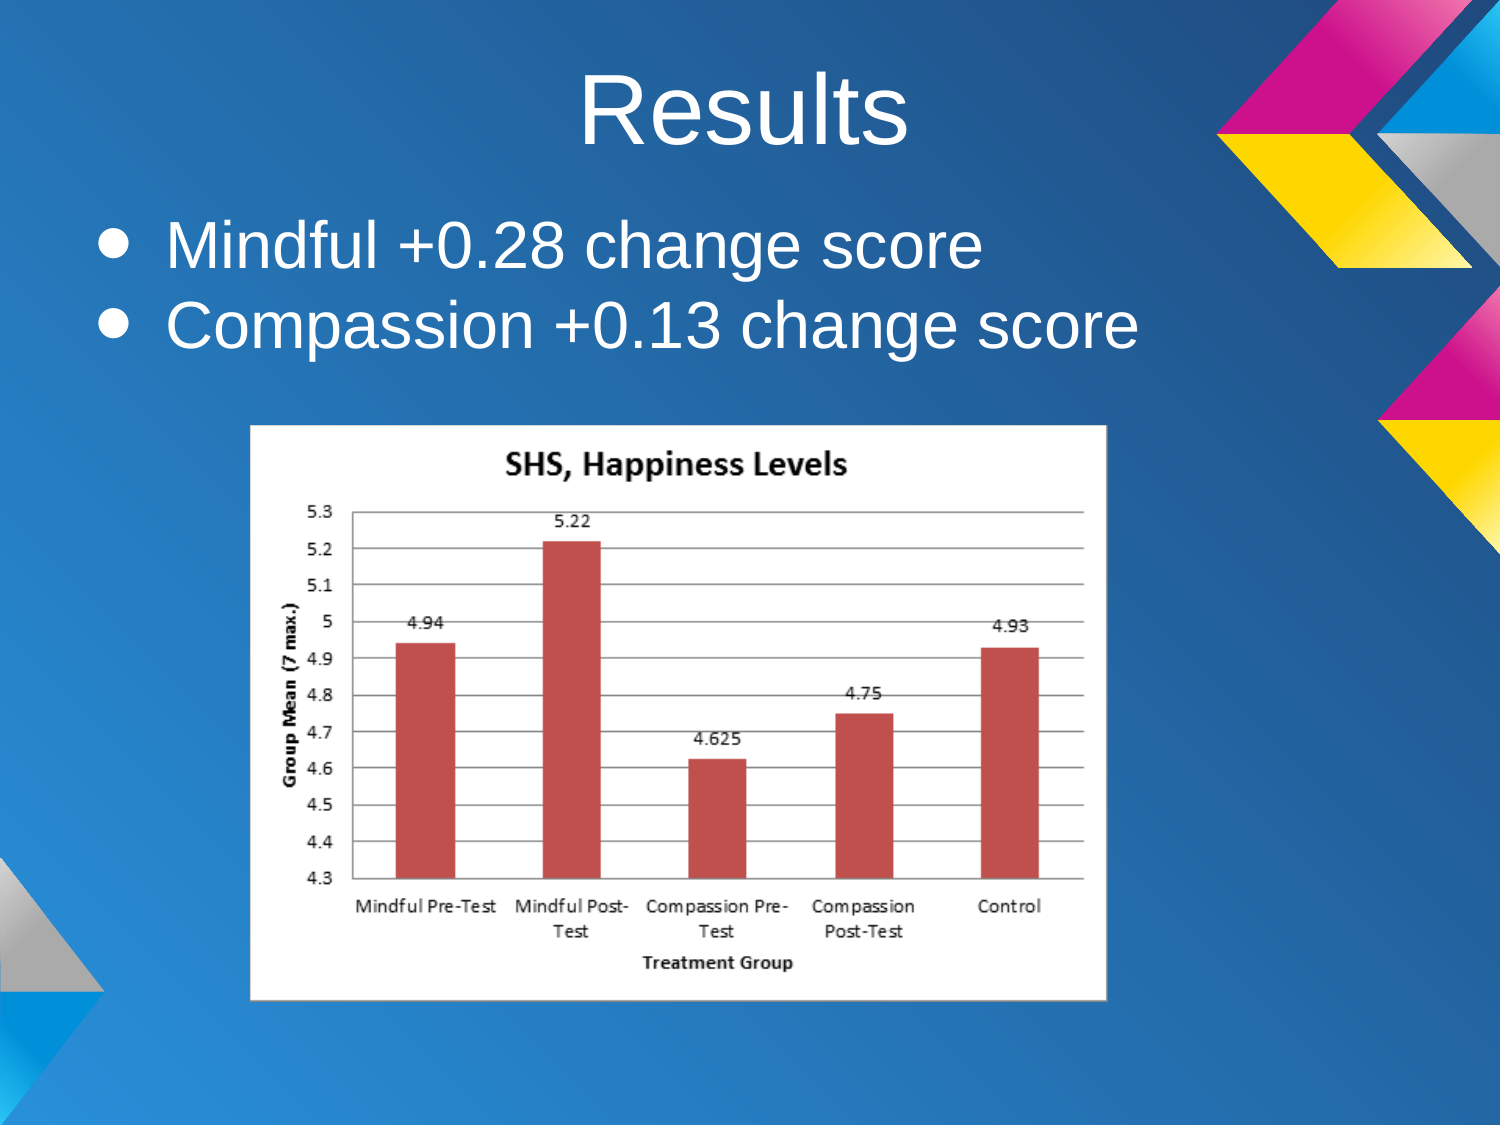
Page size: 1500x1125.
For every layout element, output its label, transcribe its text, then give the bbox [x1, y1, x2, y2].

title Results [50, 0, 1400, 180]
list Mindful +0.28 change score Compassion +0.13 change score [75, 186, 1425, 981]
text_box [249, 425, 1108, 1002]
